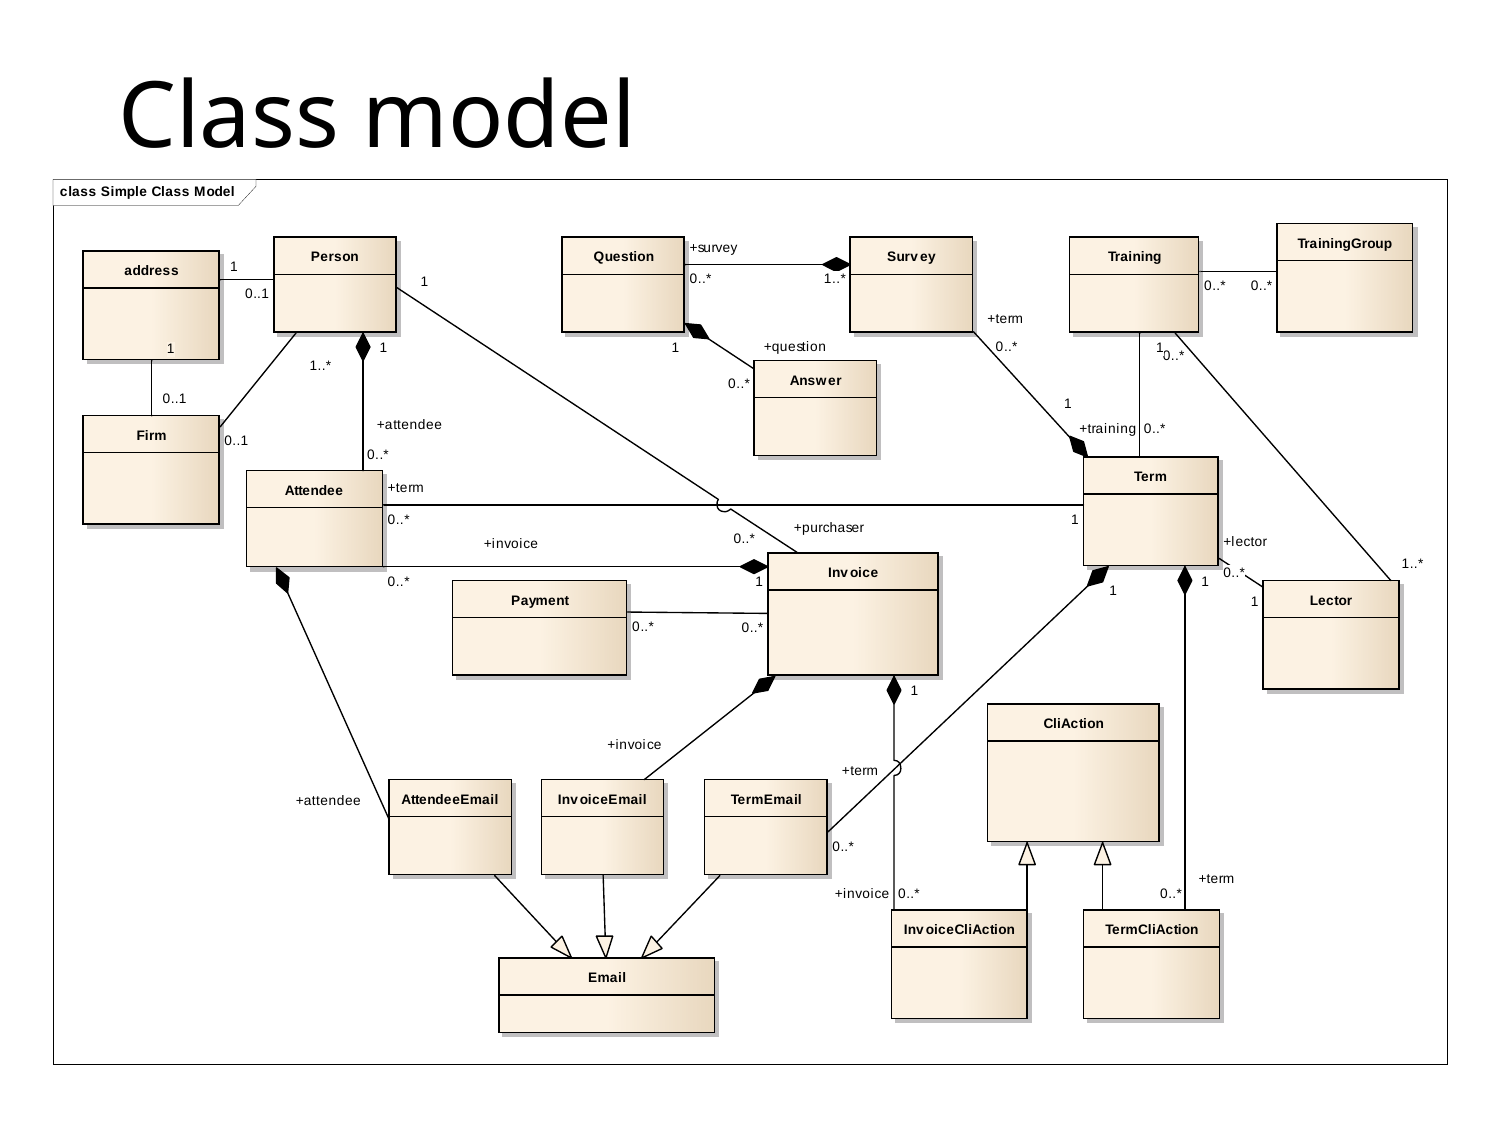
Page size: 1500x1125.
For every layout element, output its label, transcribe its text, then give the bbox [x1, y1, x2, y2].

title Class model [103, 59, 1397, 175]
picture [48, 175, 1452, 1068]
